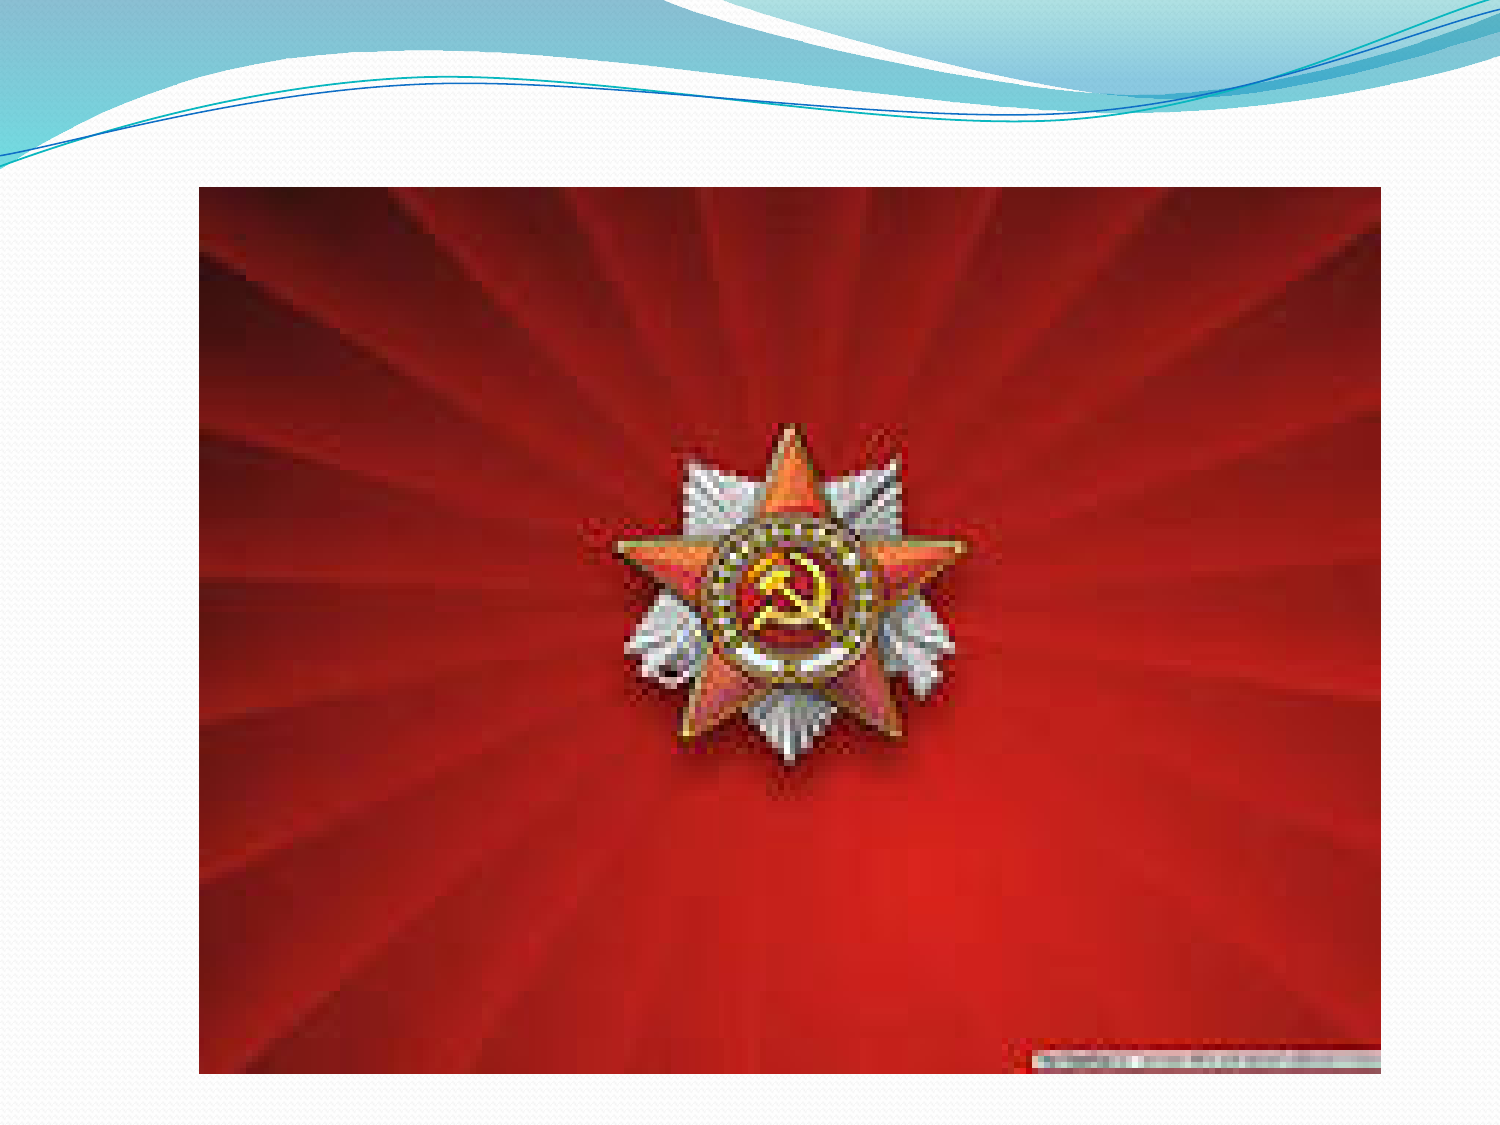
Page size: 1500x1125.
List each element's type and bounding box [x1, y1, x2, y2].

picture [198, 187, 1381, 1074]
